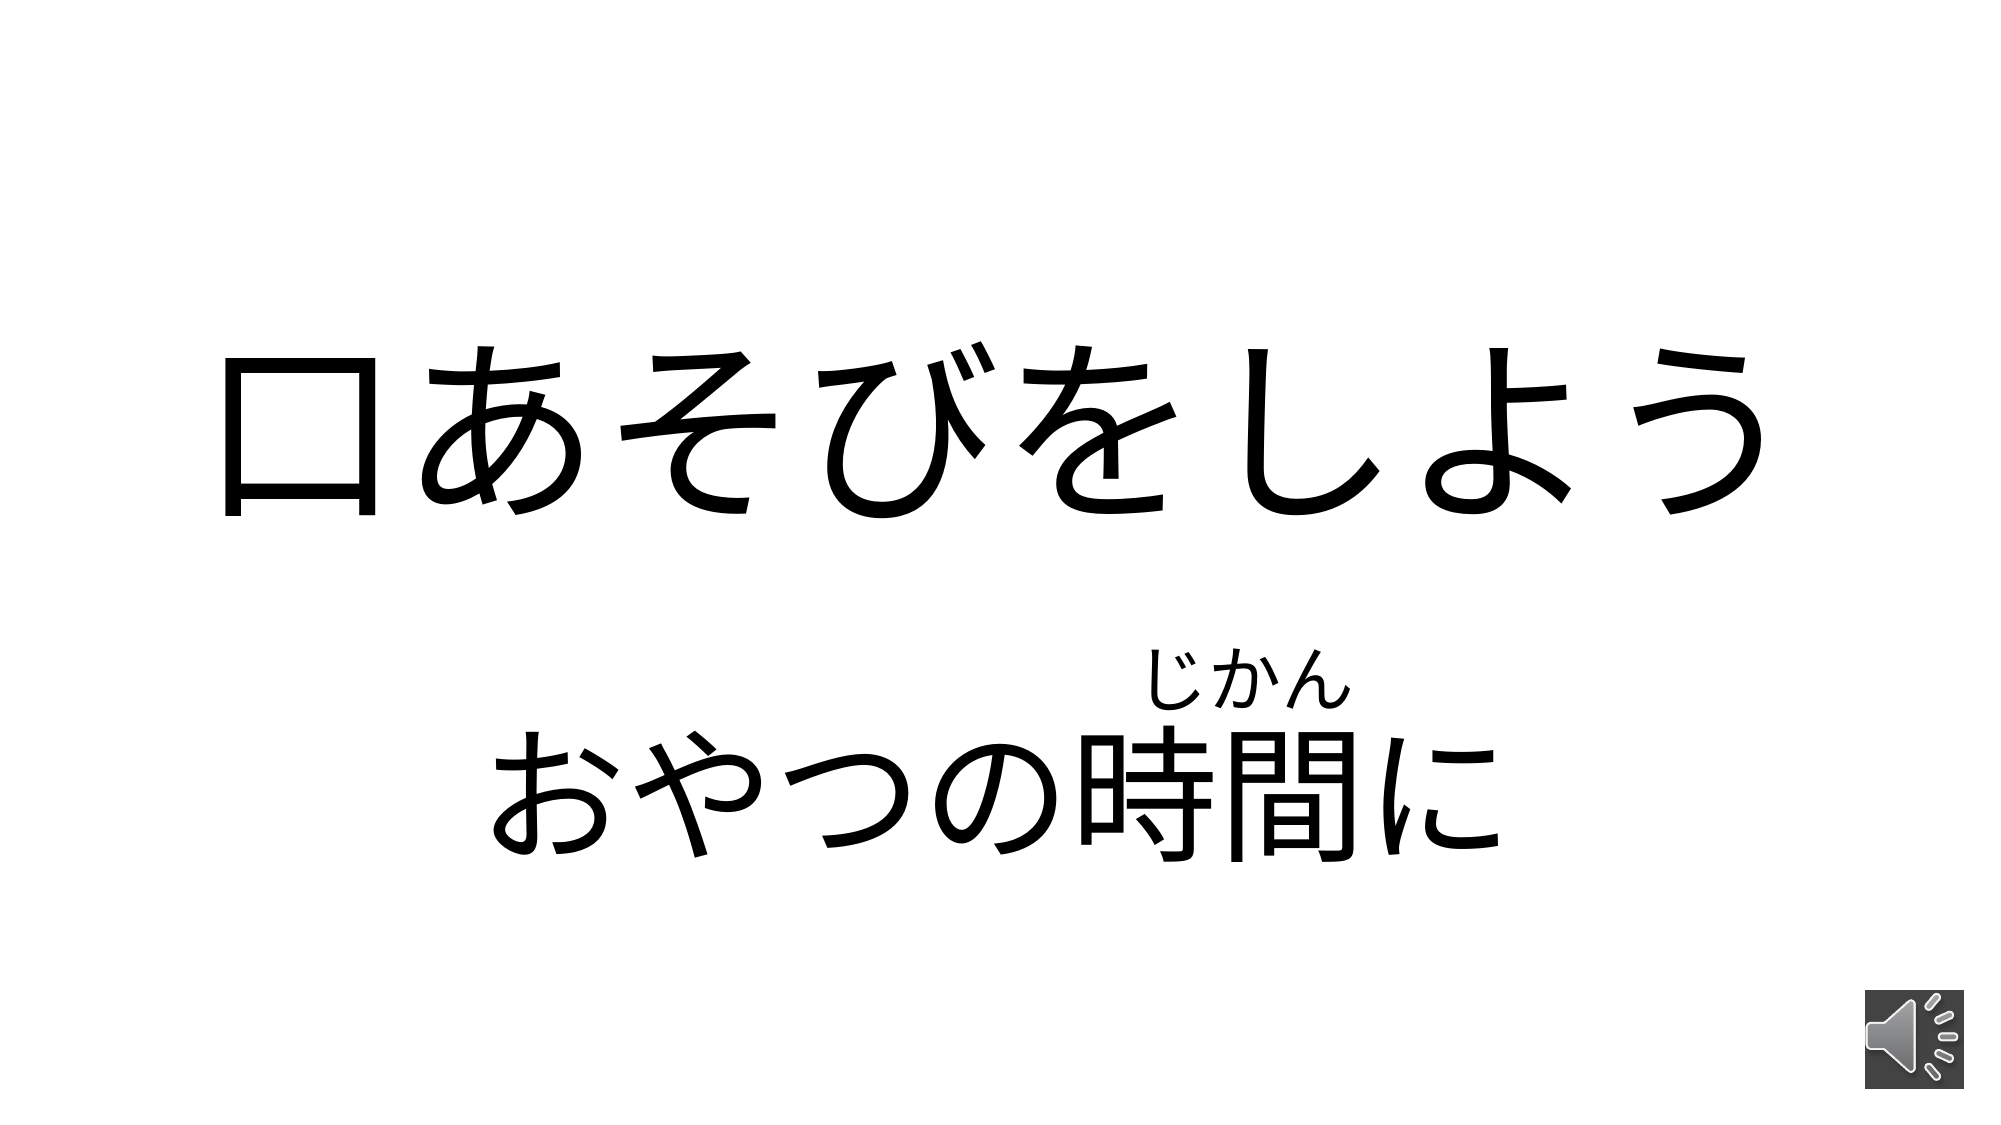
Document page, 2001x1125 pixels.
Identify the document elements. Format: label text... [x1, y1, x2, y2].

text_box じかん おやつの時間に [463, 626, 1537, 890]
title 口あそびをしよう [184, 292, 1816, 557]
picture [1864, 989, 1965, 1090]
